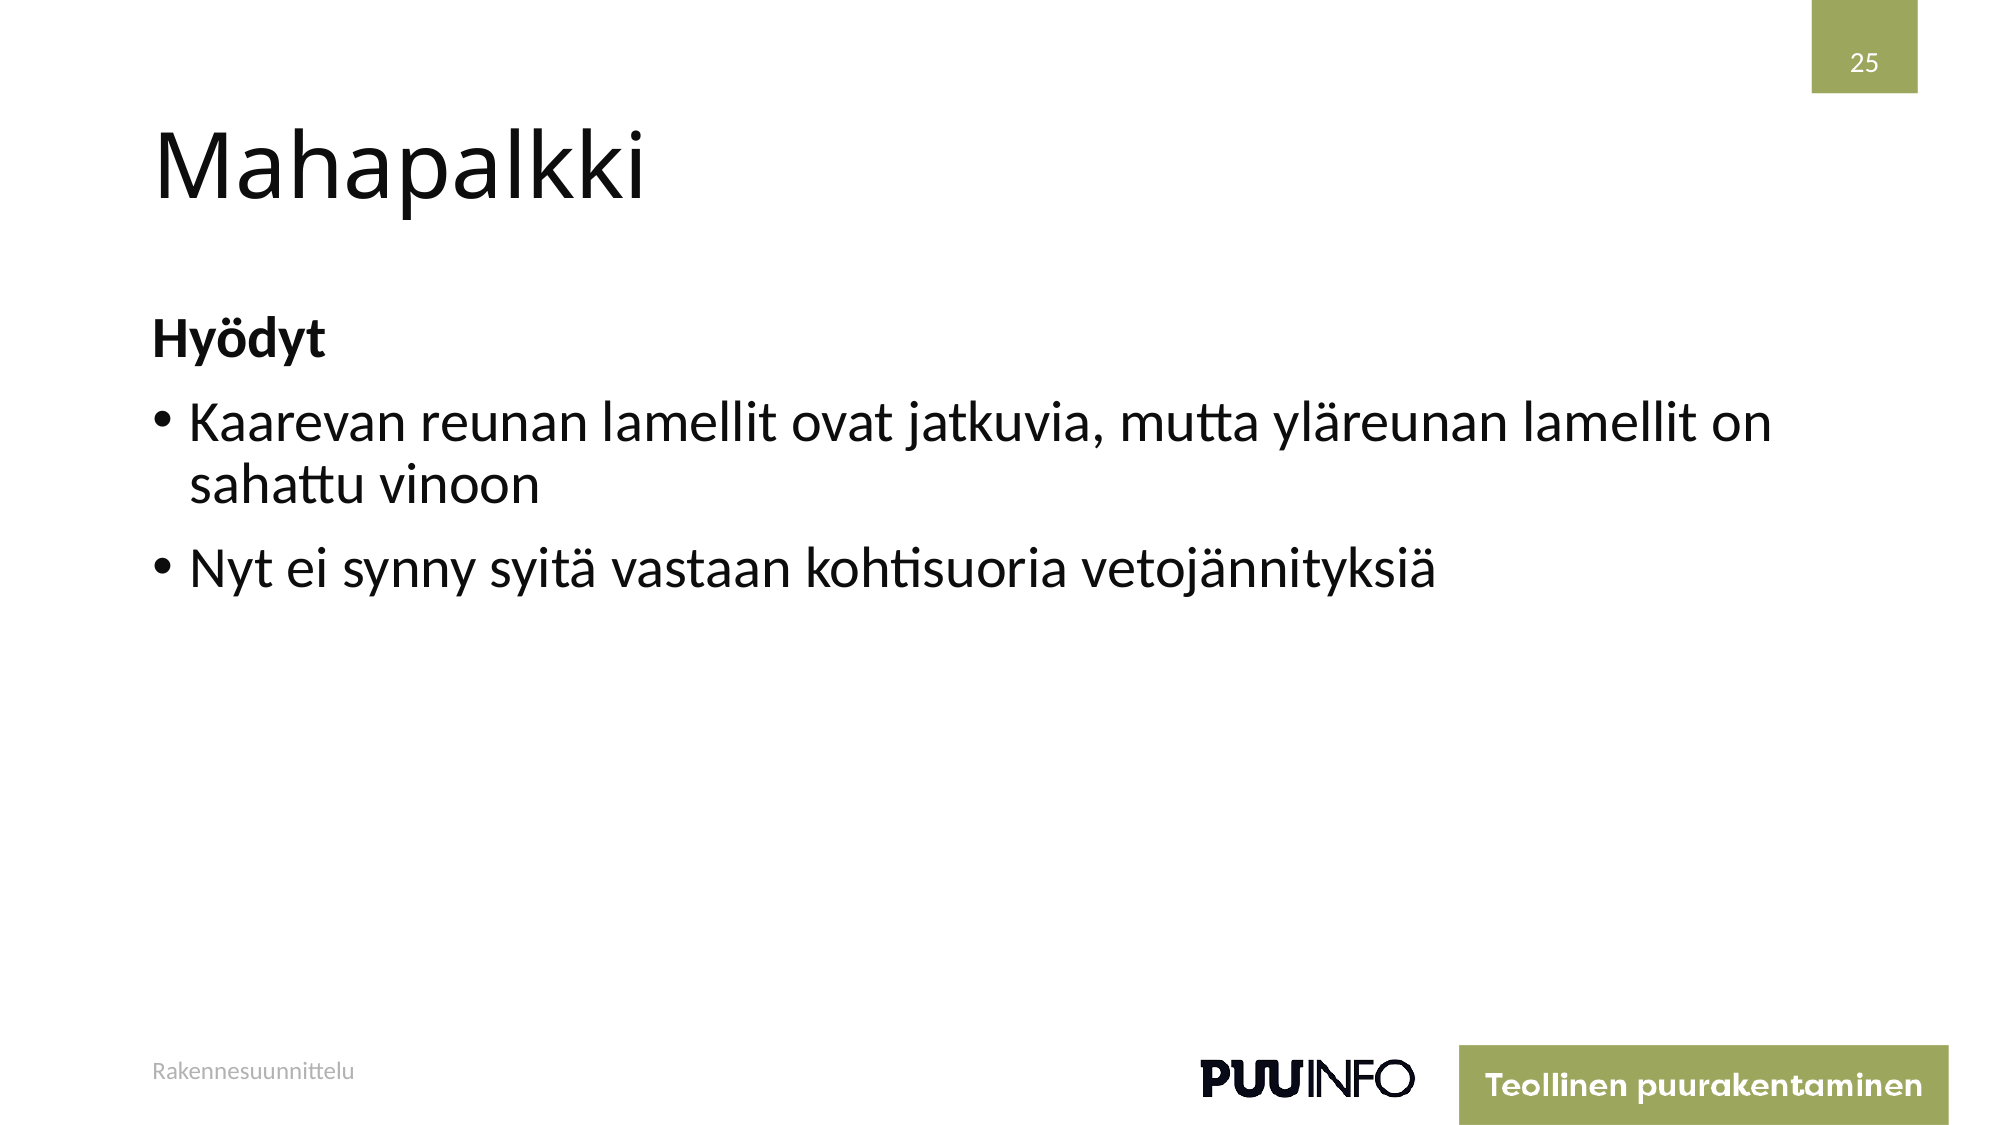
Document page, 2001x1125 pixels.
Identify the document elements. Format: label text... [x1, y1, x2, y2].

picture [0, 0, 2000, 1125]
list Hyödyt Kaarevan reunan lamellit ovat jatkuvia, mutta yläreunan lamellit on sahattu vinoon Nyt ei synny syitä vastaan kohtisuoria vetojännityksiä [137, 299, 1931, 629]
footer Rakennesuunnittelu [137, 1039, 813, 1100]
slide_number 25 [1811, 29, 1918, 93]
title Mahapalkki [137, 59, 1863, 278]
